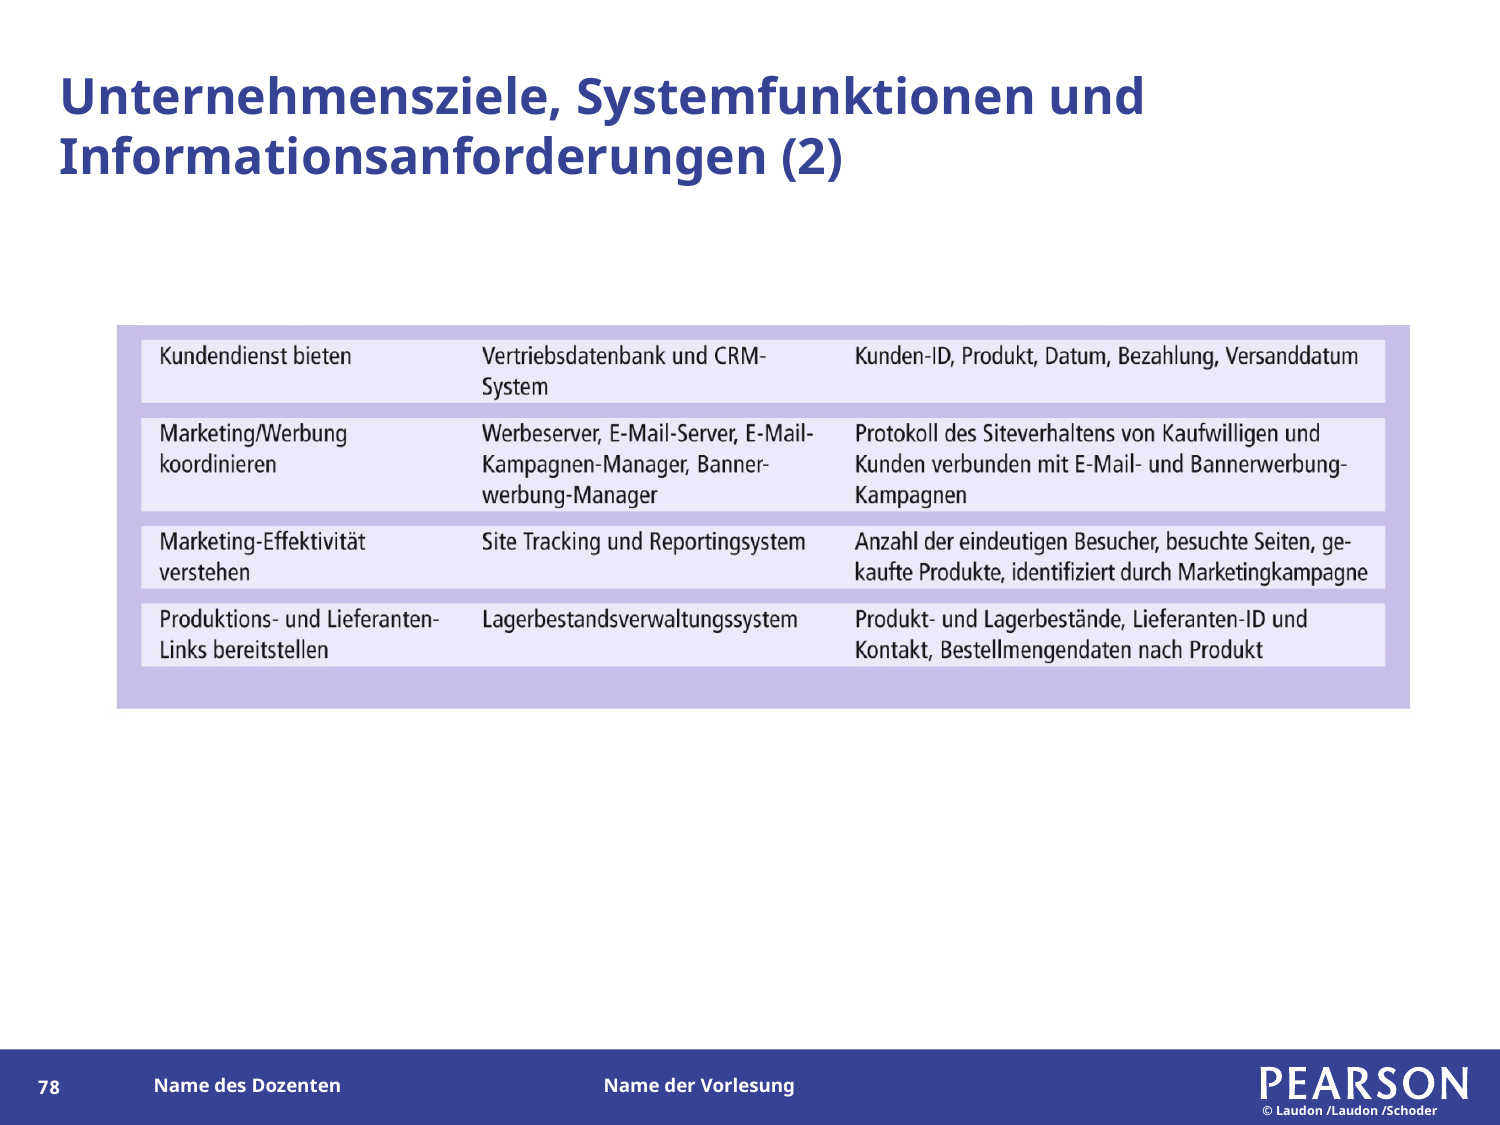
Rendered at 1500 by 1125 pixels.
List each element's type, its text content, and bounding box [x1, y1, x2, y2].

title Unternehmensziele, Systemfunktionen und Informationsanforderungen (2) [59, 64, 1410, 213]
picture [110, 325, 1415, 714]
slide_number 163 [22, 1067, 136, 1098]
